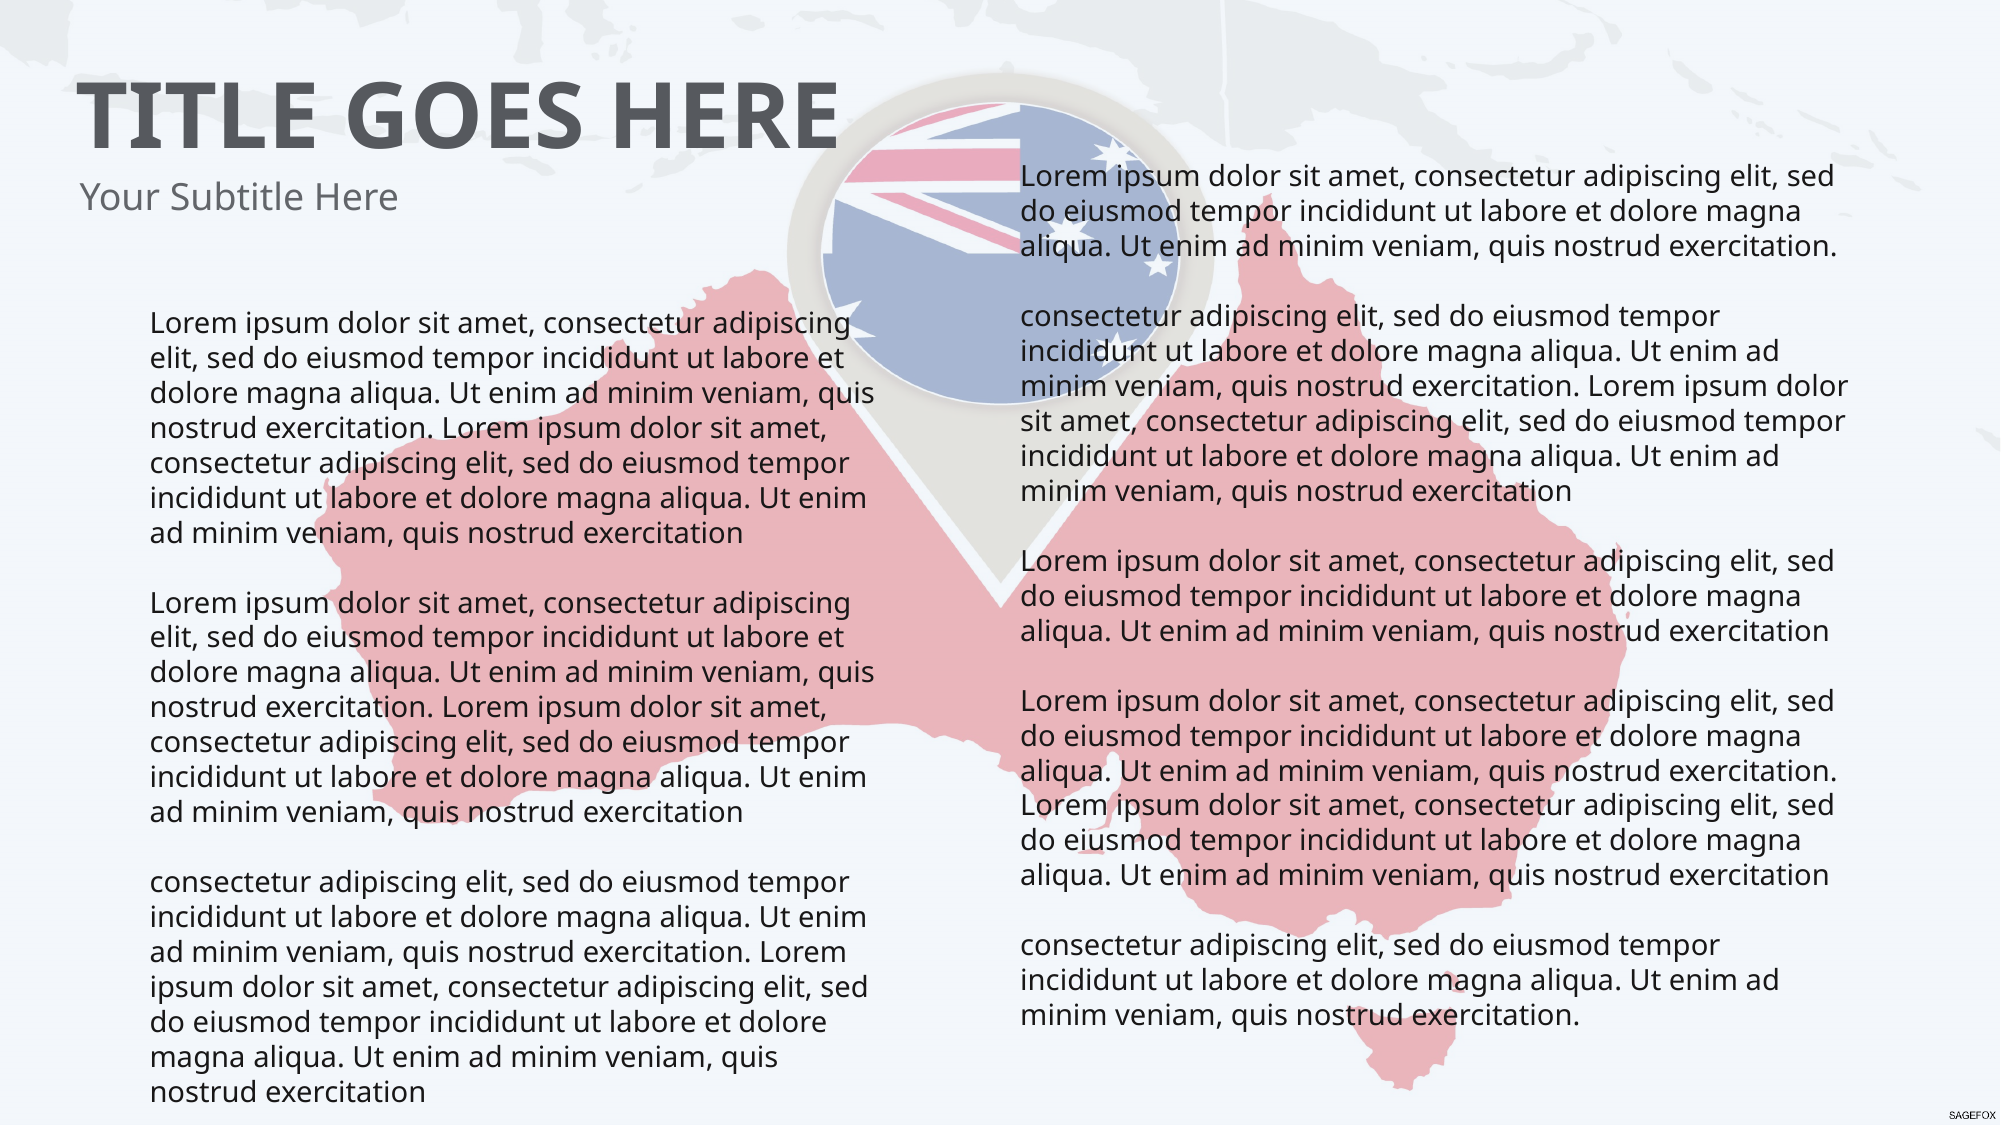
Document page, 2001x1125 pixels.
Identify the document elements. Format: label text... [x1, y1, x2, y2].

picture [1925, 0, 2001, 1125]
text_box Lorem ipsum dolor sit amet, consectetur adipiscing elit, sed do eiusmod tempor incididunt ut labore et dolore magna aliqua. Ut enim ad minim veniam, quis nostrud exercitation. Lorem ipsum dolor sit amet, consectetur adipiscing elit, sed do eiusmod tempor incididunt ut labore et dolore magna aliqua. Ut enim ad minim veniam, quis nostrud exercitation Lorem ipsum dolor sit amet, consectetur adipiscing elit, sed do eiusmod tempor incididunt ut labore et dolore magna aliqua. Ut enim ad minim veniam, quis nostrud exercitation. Lorem ipsum dolor sit amet, consectetur adipiscing elit, sed do eiusmod tempor incididunt ut labore et dolore magna aliqua. Ut enim ad minim veniam, quis nostrud exercitation consectetur adipiscing elit, sed do eiusmod tempor incididunt ut labore et dolore magna aliqua. Ut enim ad minim veniam, quis nostrud exercitation. Lorem ipsum dolor sit amet, consectetur adipiscing elit, sed do eiusmod tempor incididunt ut labore et dolore magna aliqua. Ut enim ad minim veniam, quis nostrud exercitation [134, 296, 897, 1125]
text_box Lorem ipsum dolor sit amet, consectetur adipiscing elit, sed do eiusmod tempor incididunt ut labore et dolore magna aliqua. Ut enim ad minim veniam, quis nostrud exercitation. consectetur adipiscing elit, sed do eiusmod tempor incididunt ut labore et dolore magna aliqua. Ut enim ad minim veniam, quis nostrud exercitation. Lorem ipsum dolor sit amet, consectetur adipiscing elit, sed do eiusmod tempor incididunt ut labore et dolore magna aliqua. Ut enim ad minim veniam, quis nostrud exercitation Lorem ipsum dolor sit amet, consectetur adipiscing elit, sed do eiusmod tempor incididunt ut labore et dolore magna aliqua. Ut enim ad minim veniam, quis nostrud exercitation Lorem ipsum dolor sit amet, consectetur adipiscing elit, sed do eiusmod tempor incididunt ut labore et dolore magna aliqua. Ut enim ad minim veniam, quis nostrud exercitation. Lorem ipsum dolor sit amet, consectetur adipiscing elit, sed do eiusmod tempor incididunt ut labore et dolore magna aliqua. Ut enim ad minim veniam, quis nostrud exercitation consectetur adipiscing elit, sed do eiusmod tempor incididunt ut labore et dolore magna aliqua. Ut enim ad minim veniam, quis nostrud exercitation. [1005, 150, 1876, 1039]
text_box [60, 49, 1020, 227]
